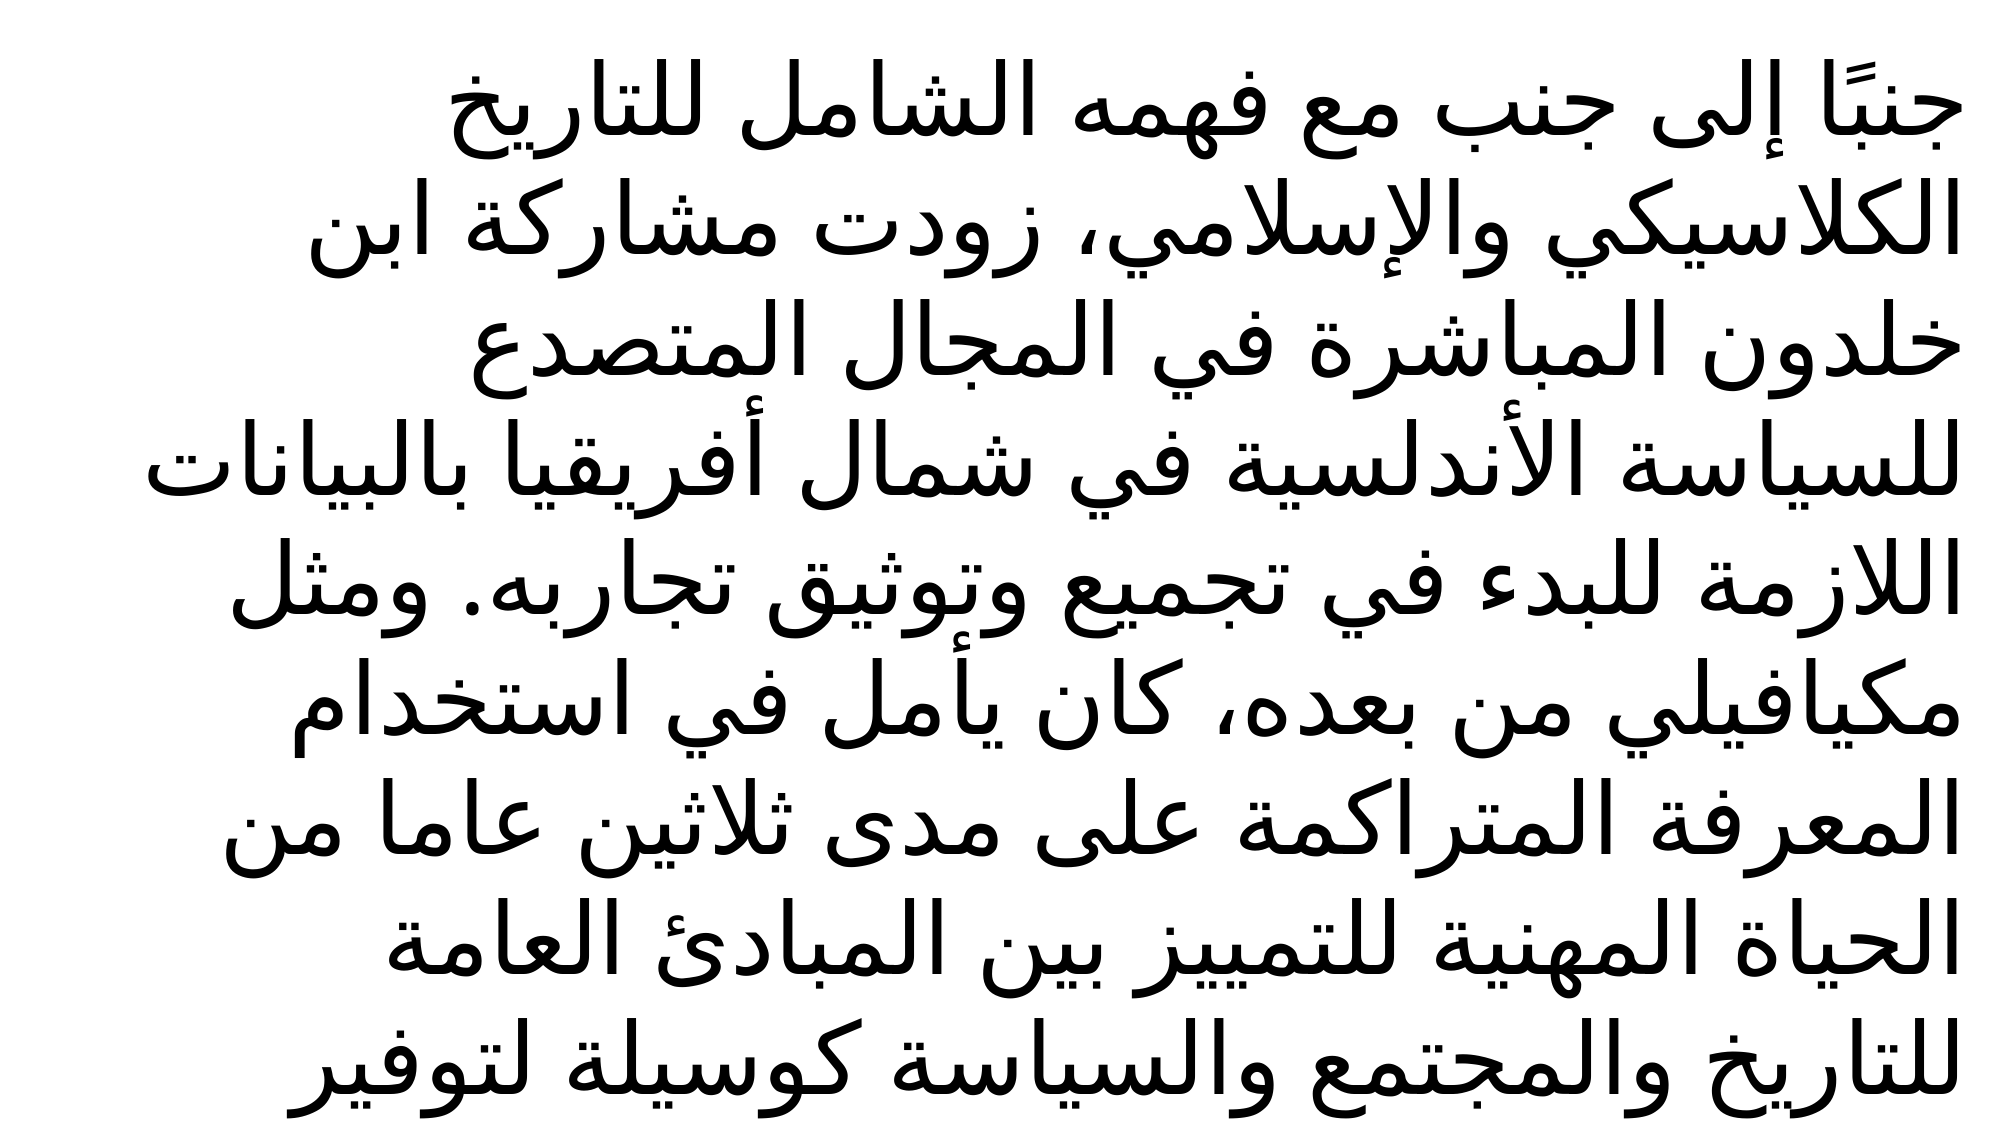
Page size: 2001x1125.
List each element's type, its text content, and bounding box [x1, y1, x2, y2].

text_box جنبًا إلى جنب مع فهمه الشامل للتاريخ الكلاسيكي والإسلامي، زودت مشاركة ابن خلدون المباشرة في المجال المتصدع للسياسة الأندلسية في شمال أفريقيا بالبيانات اللازمة للبدء في تجميع وتوثيق تجاربه. ومثل مكيافيلي من بعده، كان يأمل في استخدام المعرفة المتراكمة على مدى ثلاثين عاما من الحياة المهنية للتمييز بين المبادئ العامة للتاريخ والمجتمع والسياسة كوسيلة لتوفير الدروس وتقديم المشورة للقادة السياسيين المعاصرين والمستقبلين. [102, 27, 1985, 1125]
